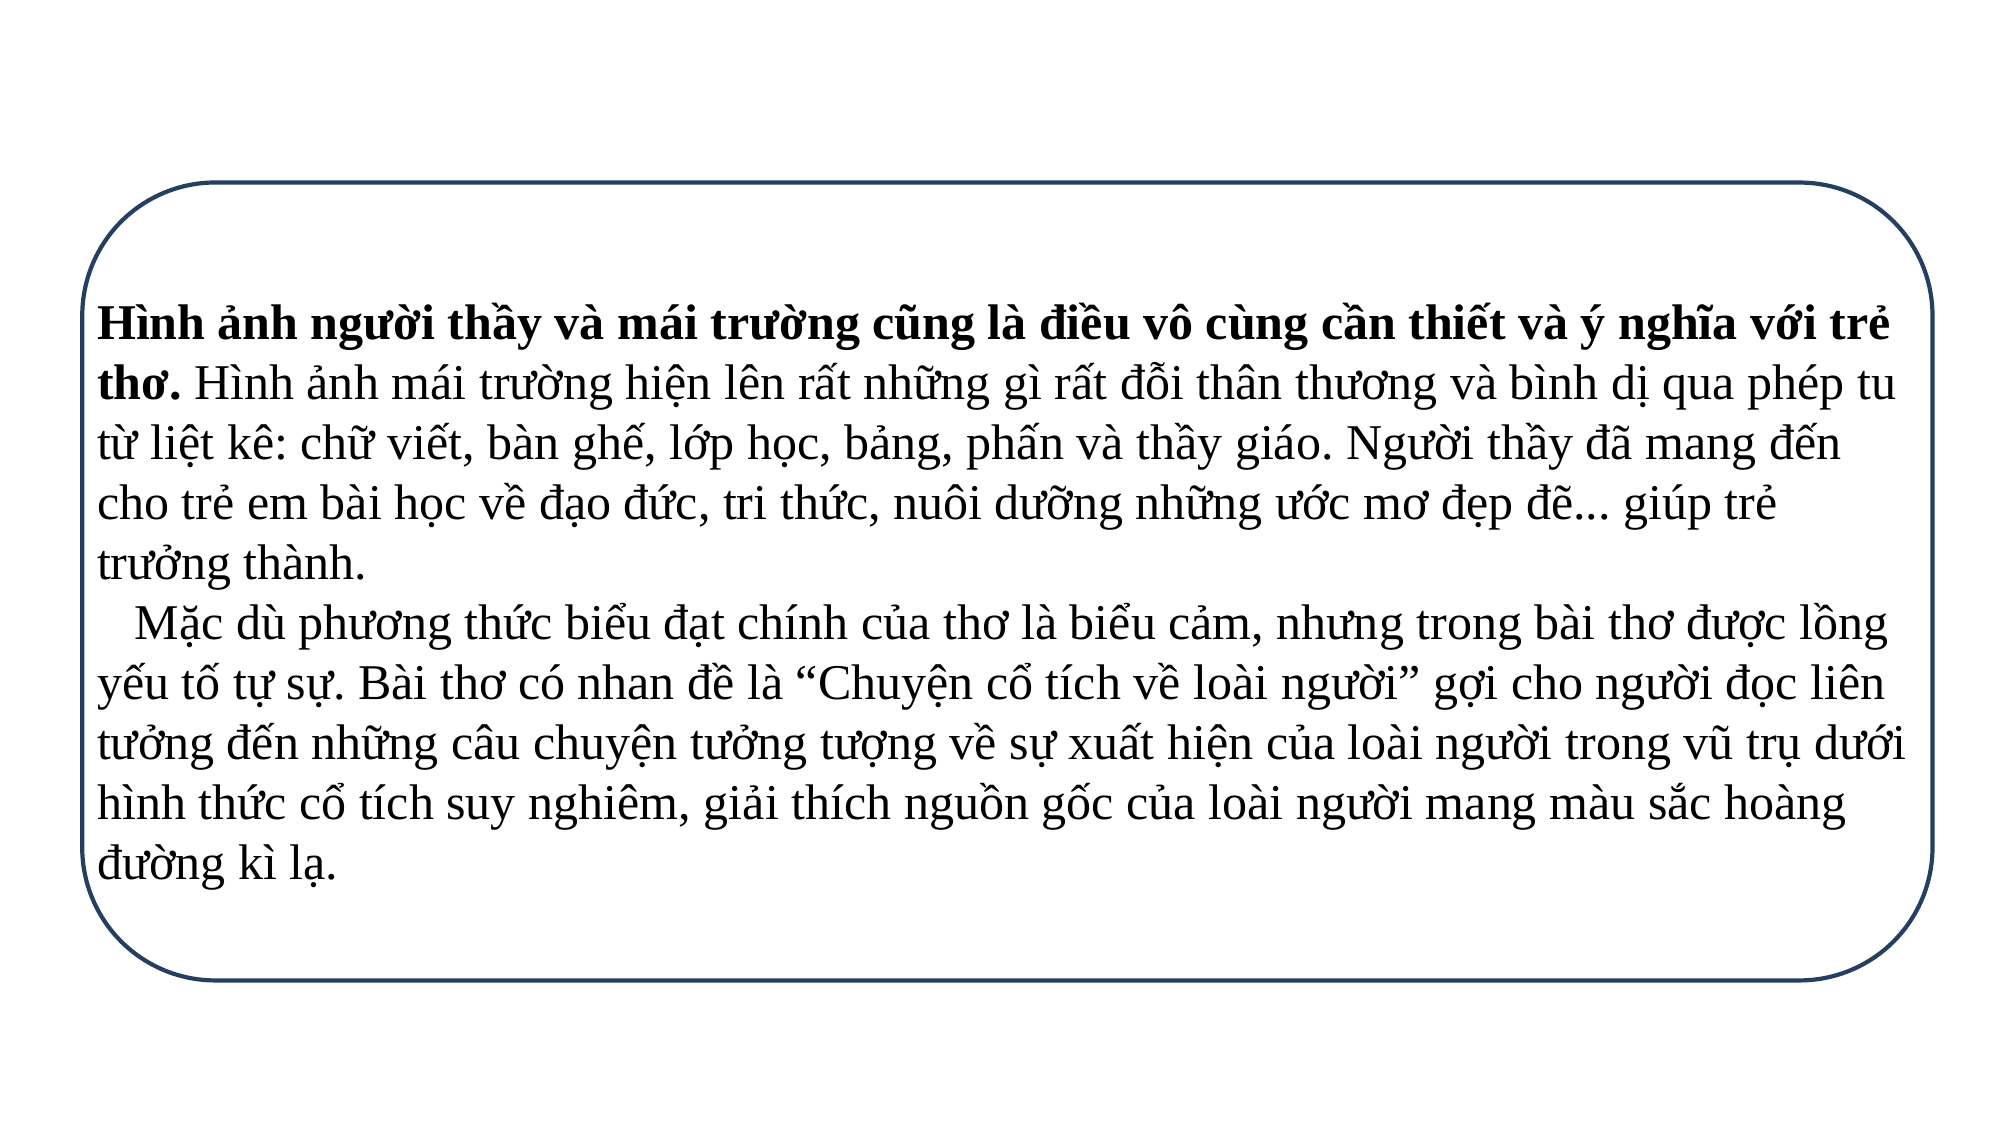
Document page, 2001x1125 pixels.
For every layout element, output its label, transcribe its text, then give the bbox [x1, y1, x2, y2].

text_box [91, 897, 1923, 981]
text_box [86, 182, 1929, 282]
text_box Hình ảnh người thầy và mái trường cũng là điều vô cùng cần thiết và ý nghĩa với trẻ thơ. Hình ảnh mái trường hiện lên rất những gì rất đỗi thân thương và bình dị qua phép tu từ liệt kê: chữ viết, bàn ghế, lớp học, bảng, phấn và thầy giáo. Người thầy đã mang đến cho trẻ em bài học về đạo đức, tri thức, nuôi dưỡng những ước mơ đẹp đẽ... giúp trẻ trưởng thành. Mặc dù phương thức biểu đạt chính của thơ là biểu cảm, nhưng trong bài thơ được lồng yếu tố tự sự. Bài thơ có nhan đề là “Chuyện cổ tích về loài người” gợi cho người đọc liên tưởng đến những câu chuyện tưởng tượng về sự xuất hiện của loài người trong vũ trụ dưới hình thức cổ tích suy nghiêm, giải thích nguồn gốc của loài người mang màu sắc hoàng đường kì lạ. [82, 282, 1933, 897]
